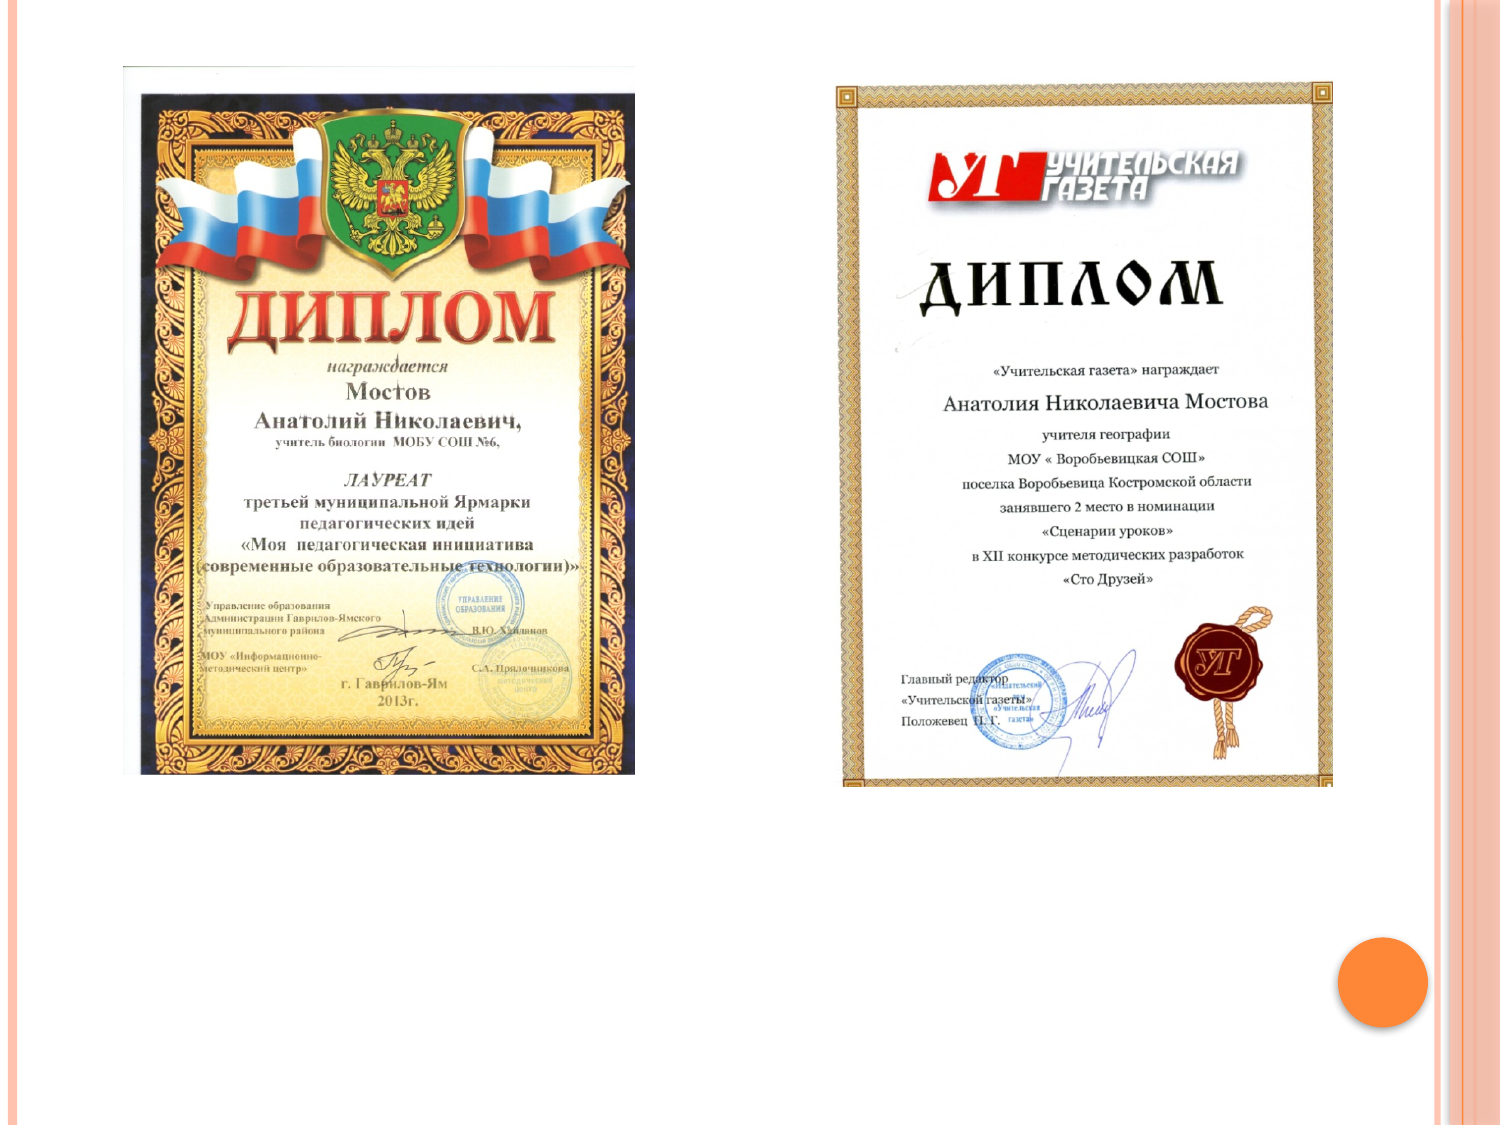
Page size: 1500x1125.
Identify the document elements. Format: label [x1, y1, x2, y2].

picture [727, 79, 1438, 786]
picture [123, 65, 635, 776]
